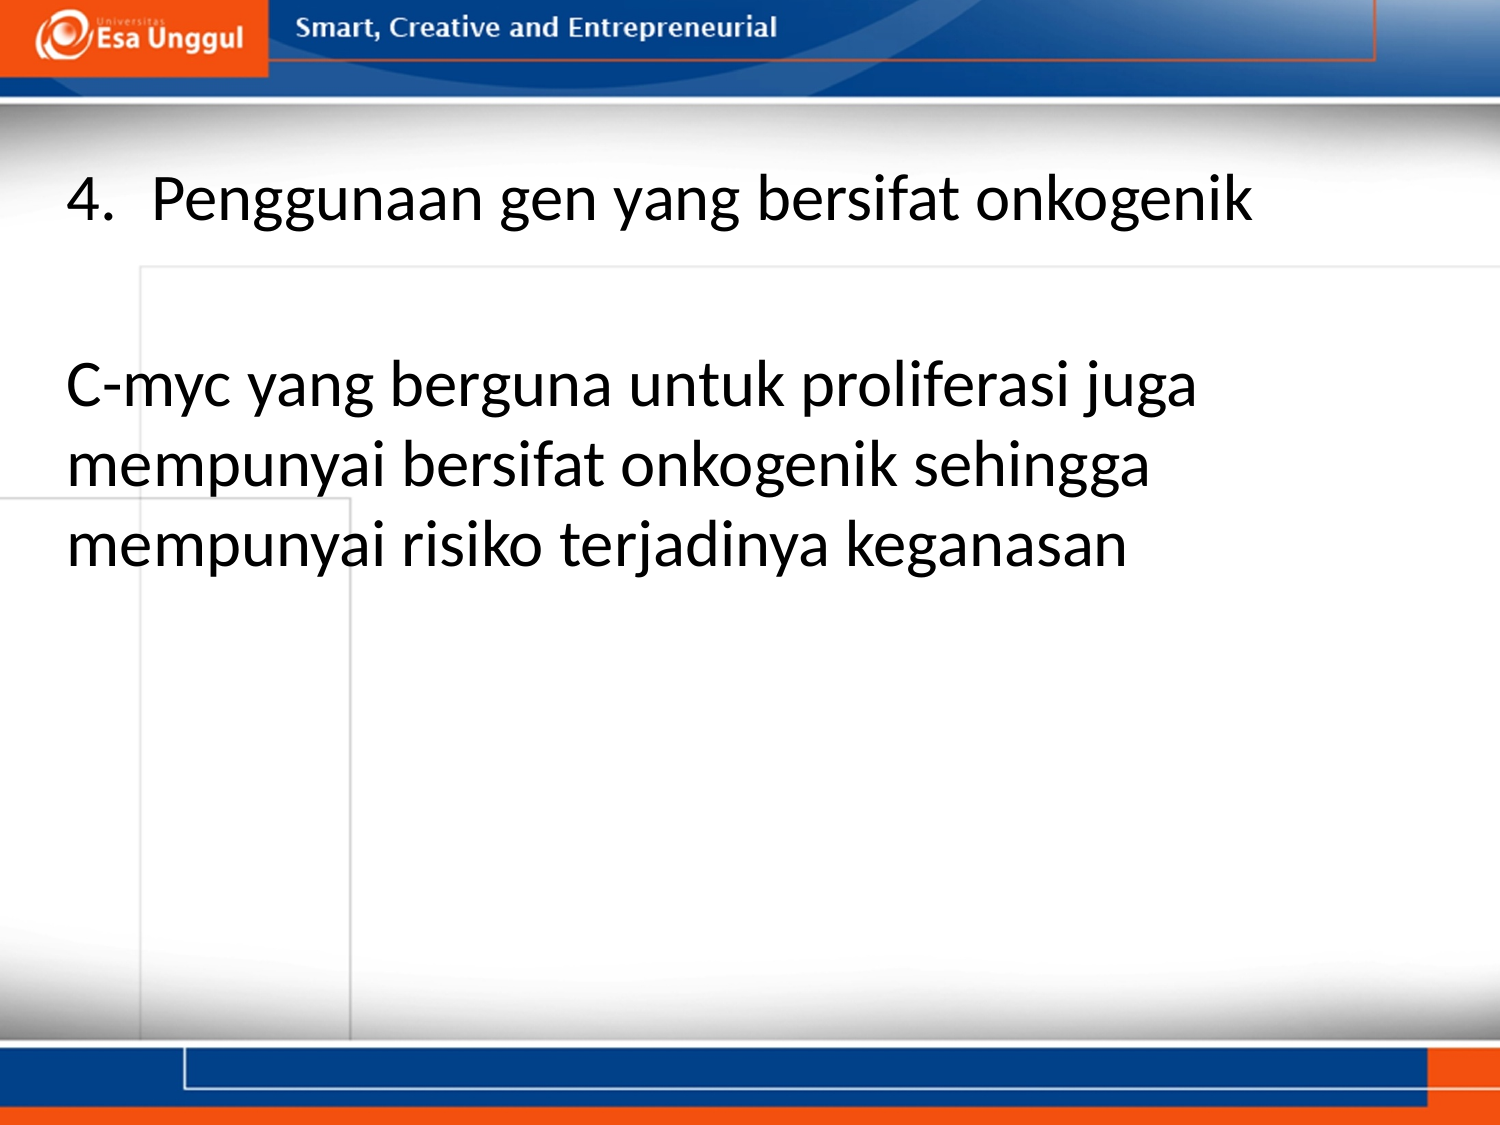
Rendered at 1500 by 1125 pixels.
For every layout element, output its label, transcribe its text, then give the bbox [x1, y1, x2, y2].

list Penggunaan gen yang bersifat onkogenik C-myc yang berguna untuk proliferasi juga mempunyai bersifat onkogenik sehingga mempunyai risiko terjadinya keganasan [51, 145, 1402, 889]
picture [0, 0, 1500, 1125]
